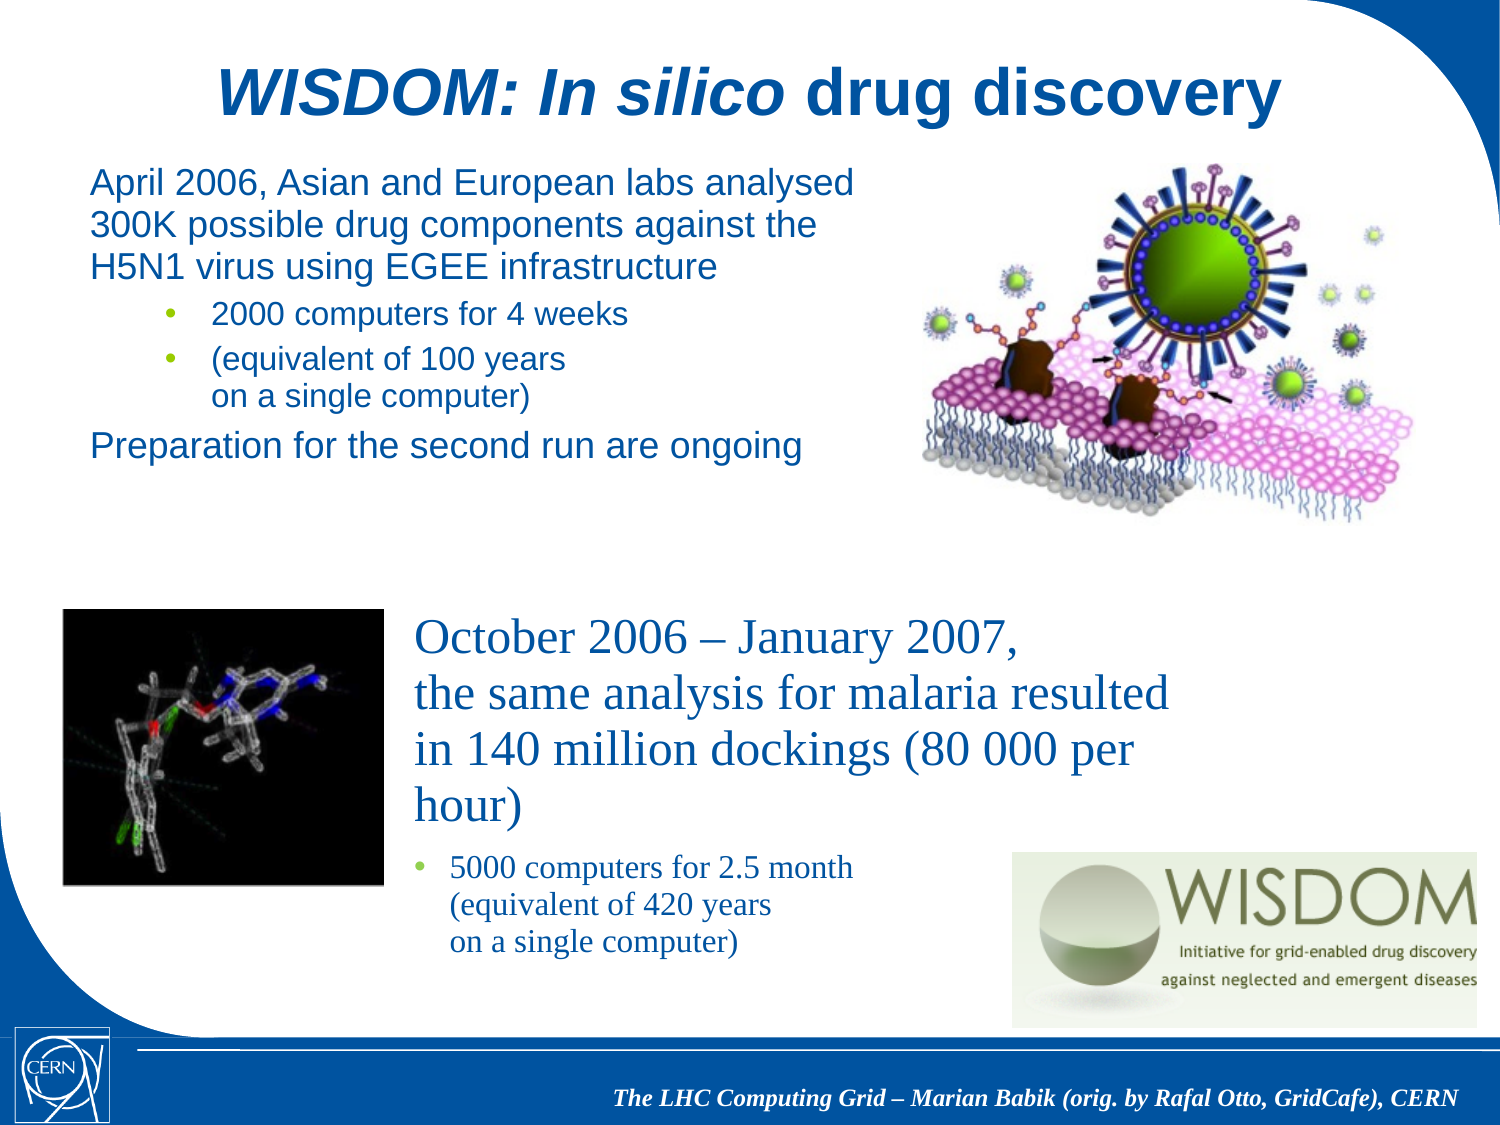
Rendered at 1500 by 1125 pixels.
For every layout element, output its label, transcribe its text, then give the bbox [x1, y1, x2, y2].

text_box The LHC Computing Grid – Marian Babik (orig. by Rafal Otto, GridCafe), CERN [425, 1074, 1488, 1125]
text_box April 2006, Asian and European labs analysed 300K possible drug components against the H5N1 virus using EGEE infrastructure 2000 computers for 4 weeks (equivalent of 100 years on a single computer) Preparation for the second run are ongoing [74, 152, 902, 604]
picture [922, 163, 1416, 526]
text_box October 2006 – January 2007, the same analysis for malaria resulted in 140 million dockings (80 000 per hour) 5000 computers for 2.5 month (equivalent of 420 years on a single computer) [399, 598, 1195, 968]
picture [1012, 852, 1477, 1028]
text_box WISDOM: In silico drug discovery [74, 45, 1425, 138]
picture [62, 609, 384, 887]
picture [12, 1024, 112, 1125]
